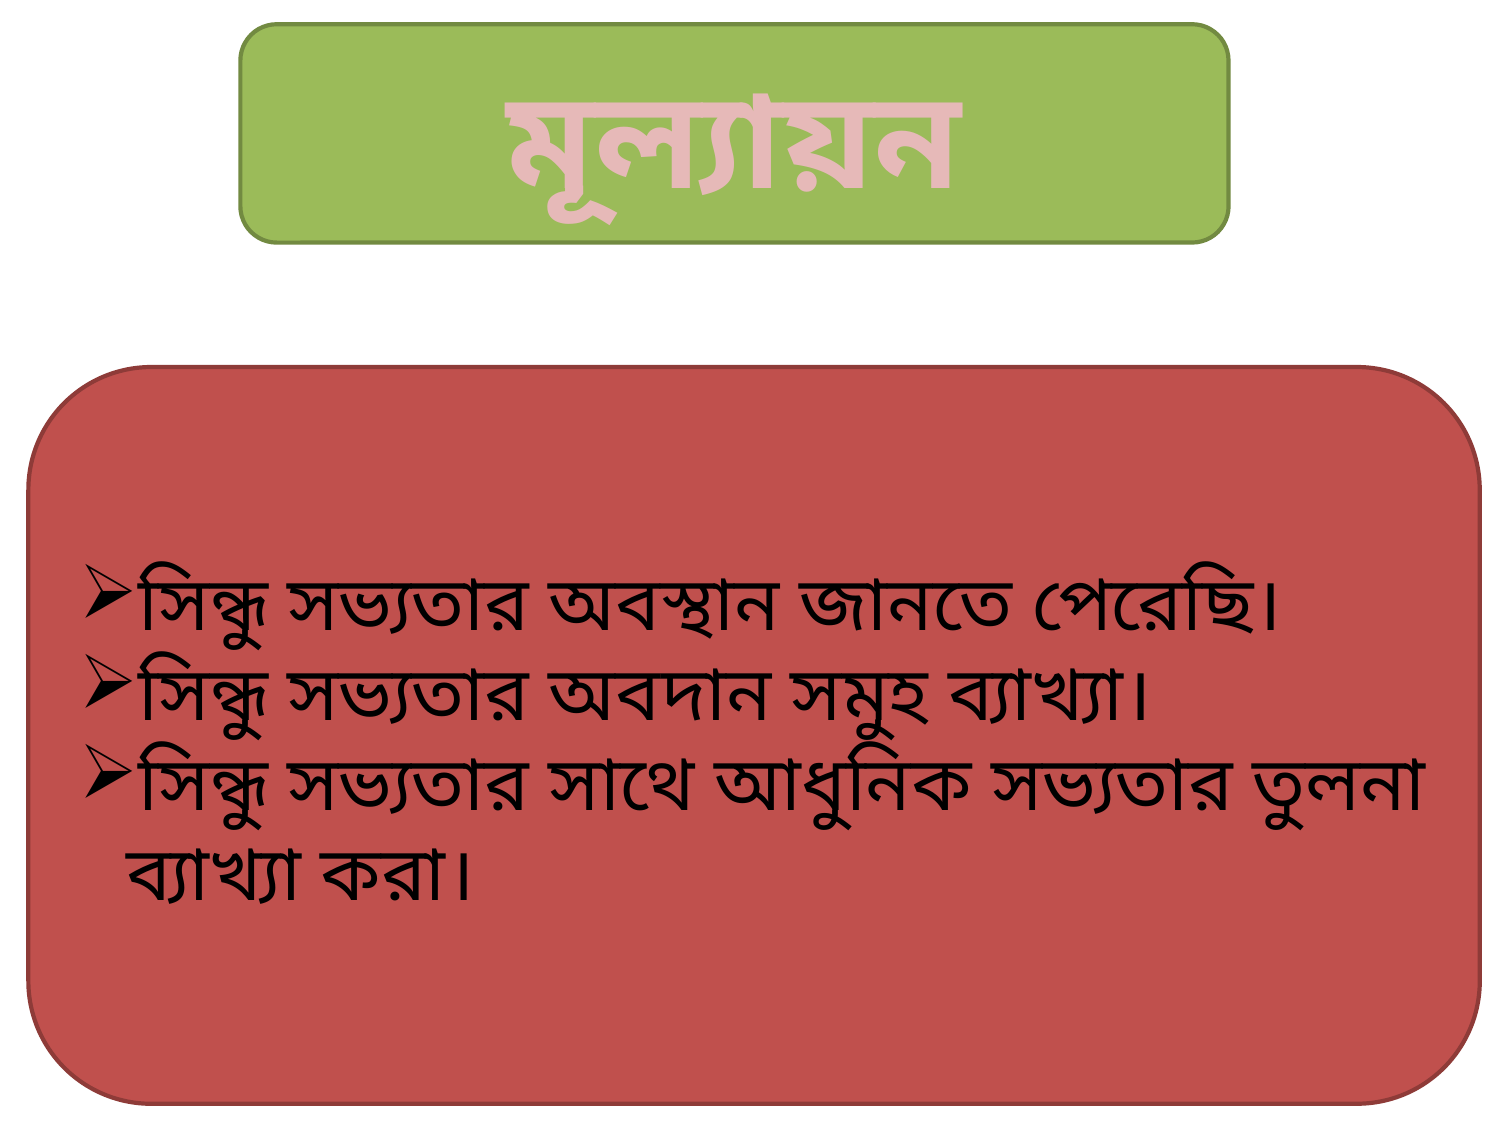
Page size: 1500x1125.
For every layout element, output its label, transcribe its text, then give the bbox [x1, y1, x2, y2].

text_box সিন্ধু সভ্যতার অবস্থান জানতে পেরেছি। সিন্ধু সভ্যতার অবদান সমুহ ব্যাখ্যা। সিন্ধু সভ্যতার সাথে আধুনিক সভ্যতার তুলনা ব্যাখ্যা করা। [26, 364, 1482, 1106]
text_box মূল্যায়ন [238, 22, 1231, 245]
